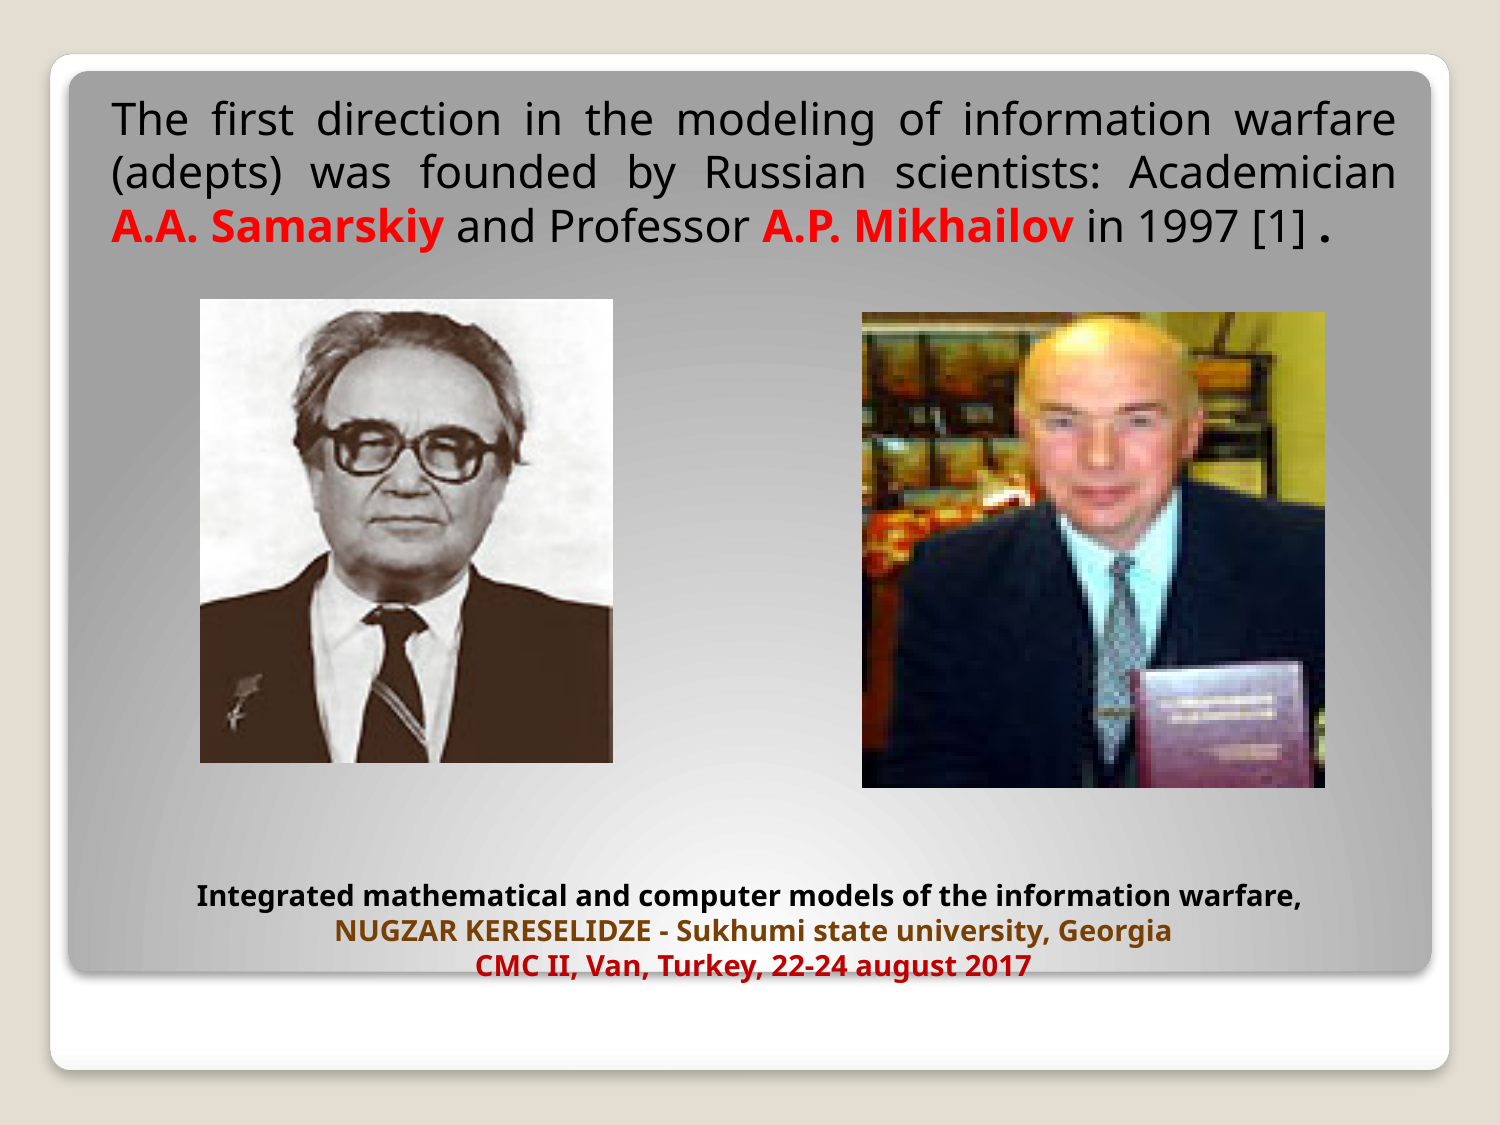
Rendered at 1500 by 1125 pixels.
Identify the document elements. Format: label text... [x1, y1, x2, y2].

title Integrated mathematical and computer models of the information warfare, NUGZAR KERESELIDZE - Sukhumi state university, Georgia CMC II, Van, Turkey, 22-24 august 2017 [82, 817, 1425, 990]
list The first direction in the modeling of information warfare (adepts) was founded by Russian scientists: Academician A.A. Samarskiy and Professor A.P. Mikhailov in 1997 [1] . [87, 75, 1413, 263]
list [862, 312, 1326, 788]
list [199, 299, 613, 763]
